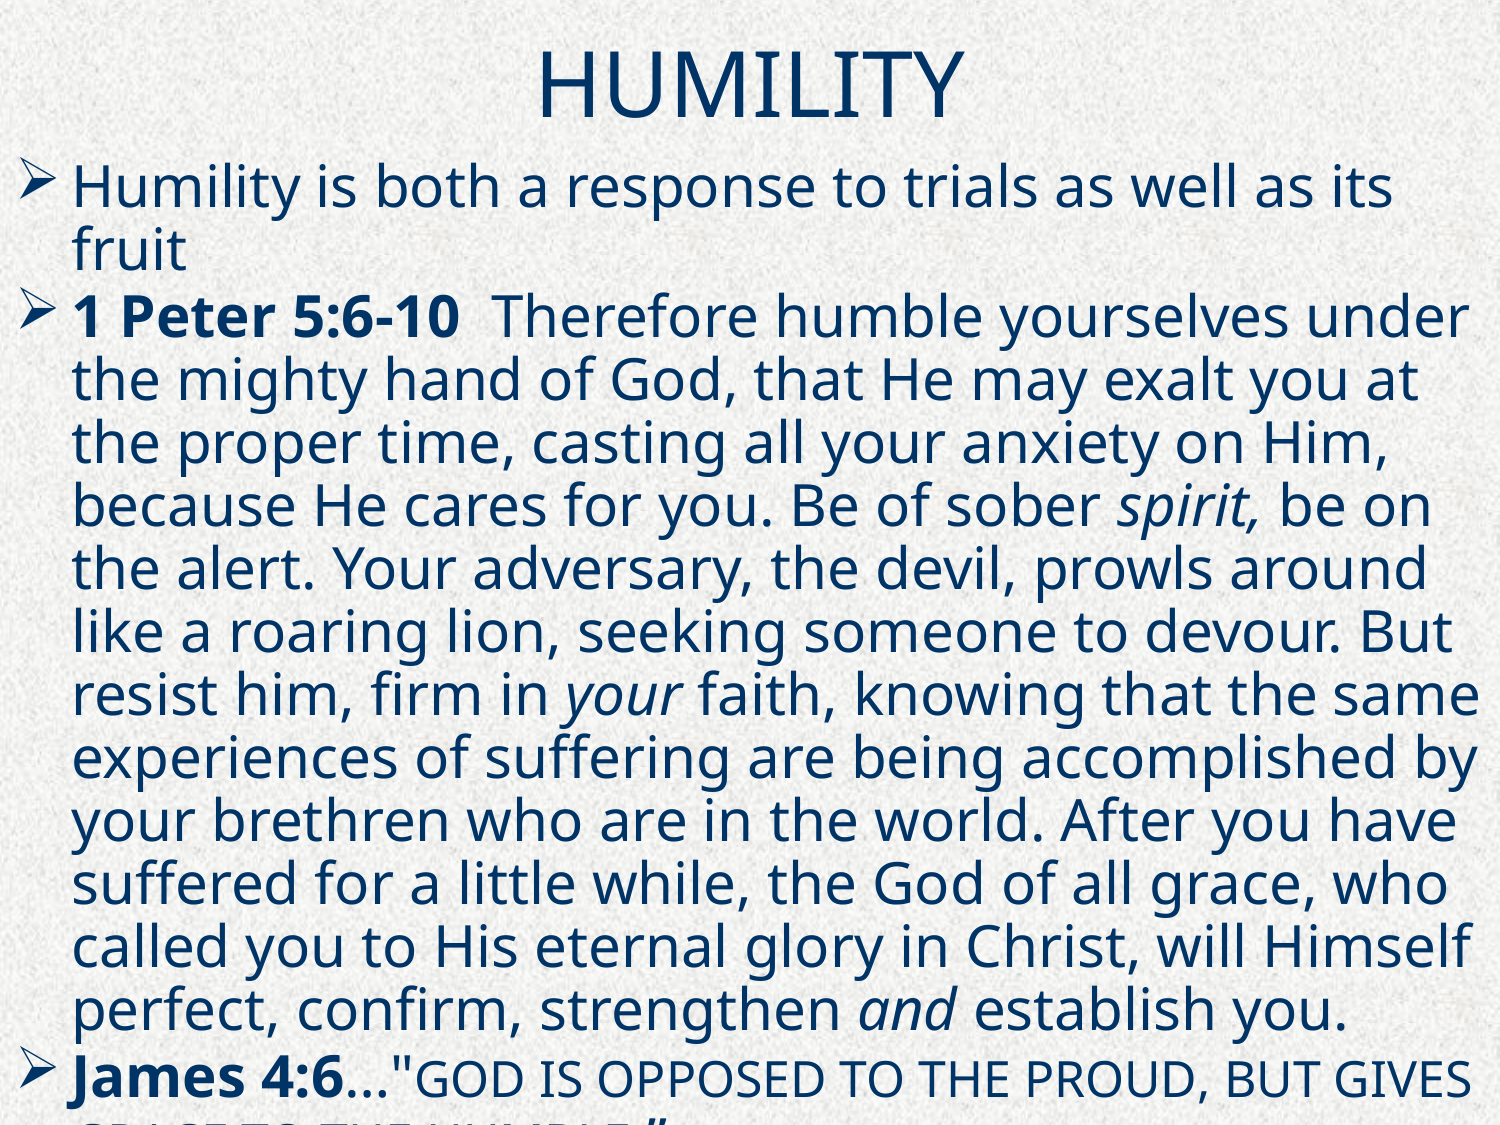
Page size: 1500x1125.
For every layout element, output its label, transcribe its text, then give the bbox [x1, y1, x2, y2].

list Humility is both a response to trials as well as its fruit 1 Peter 5:6-10 Therefore humble yourselves under the mighty hand of God, that He may exalt you at the proper time, casting all your anxiety on Him, because He cares for you. Be of sober spirit, be on the alert. Your adversary, the devil, prowls around like a roaring lion, seeking someone to devour. But resist him, firm in your faith, knowing that the same experiences of suffering are being accomplished by your brethren who are in the world. After you have suffered for a little while, the God of all grace, who called you to His eternal glory in Christ, will Himself perfect, confirm, strengthen and establish you. James 4:6…"GOD IS OPPOSED TO THE PROUD, BUT GIVES GRACE TO THE HUMBLE.” [0, 149, 1500, 1125]
title HUMILITY [0, 0, 1500, 149]
